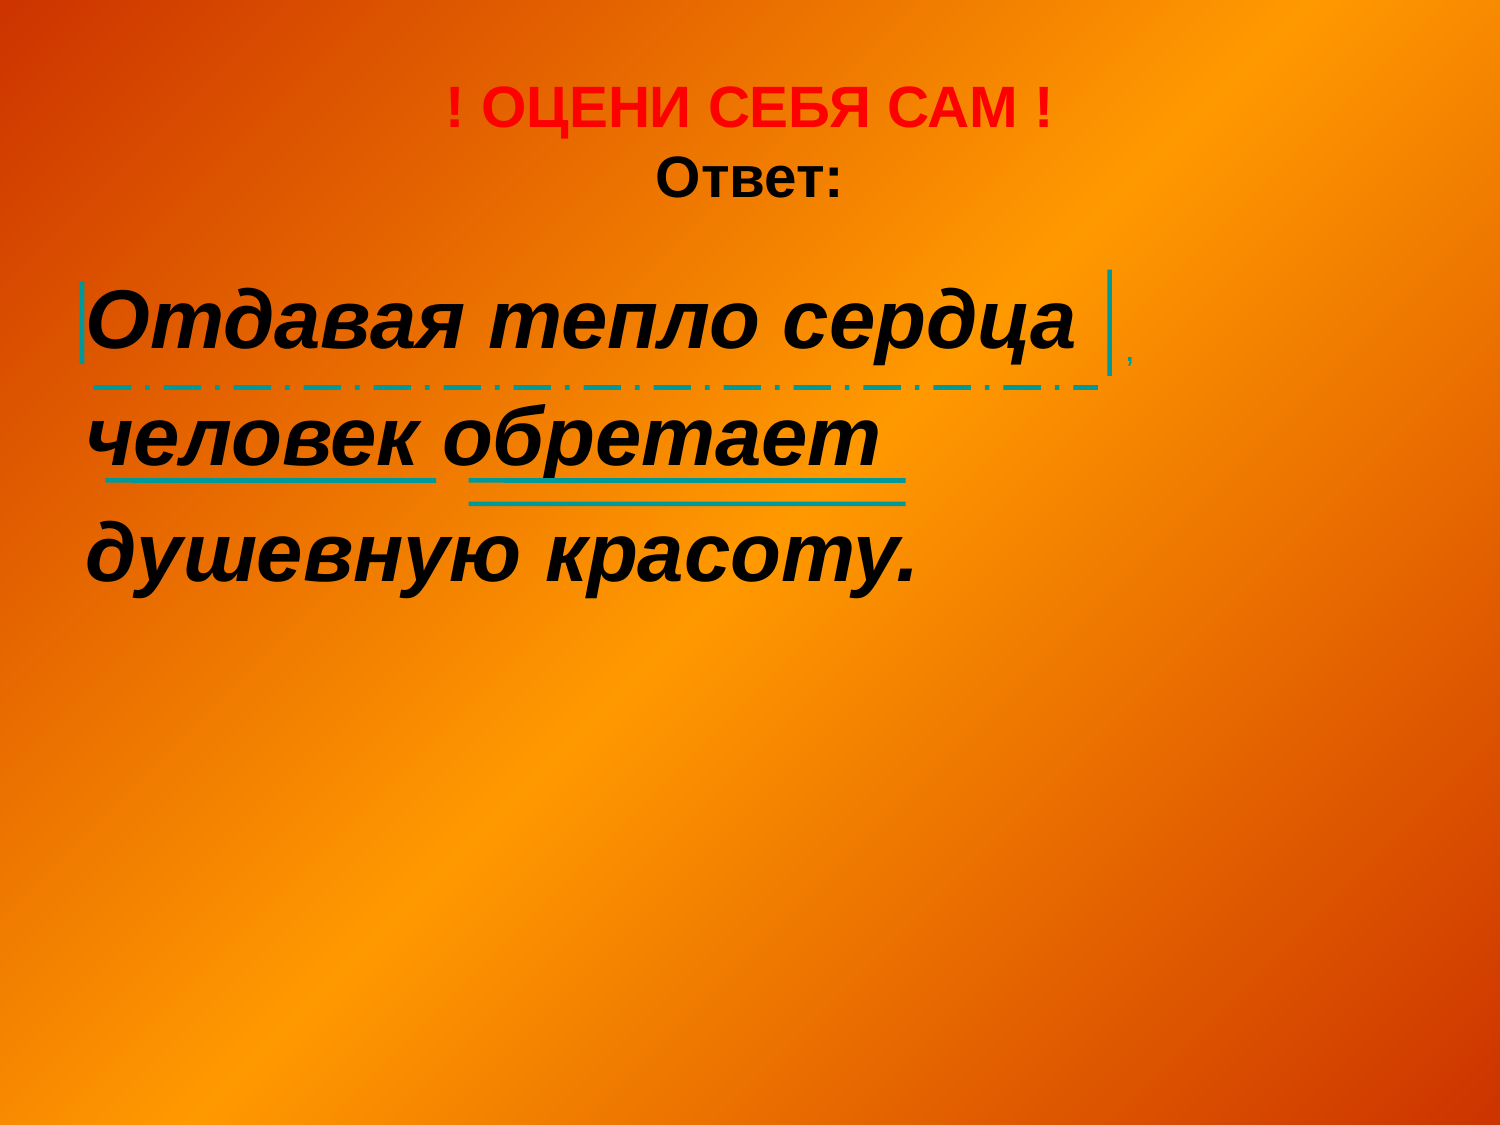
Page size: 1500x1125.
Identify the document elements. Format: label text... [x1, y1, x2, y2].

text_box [468, 480, 906, 505]
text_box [81, 269, 1151, 388]
title ! ОЦЕНИ СЕБЯ САМ ! Ответ: [74, 44, 1426, 233]
list Отдавая тепло сердца человек обретает душевную красоту. [70, 257, 1421, 1001]
